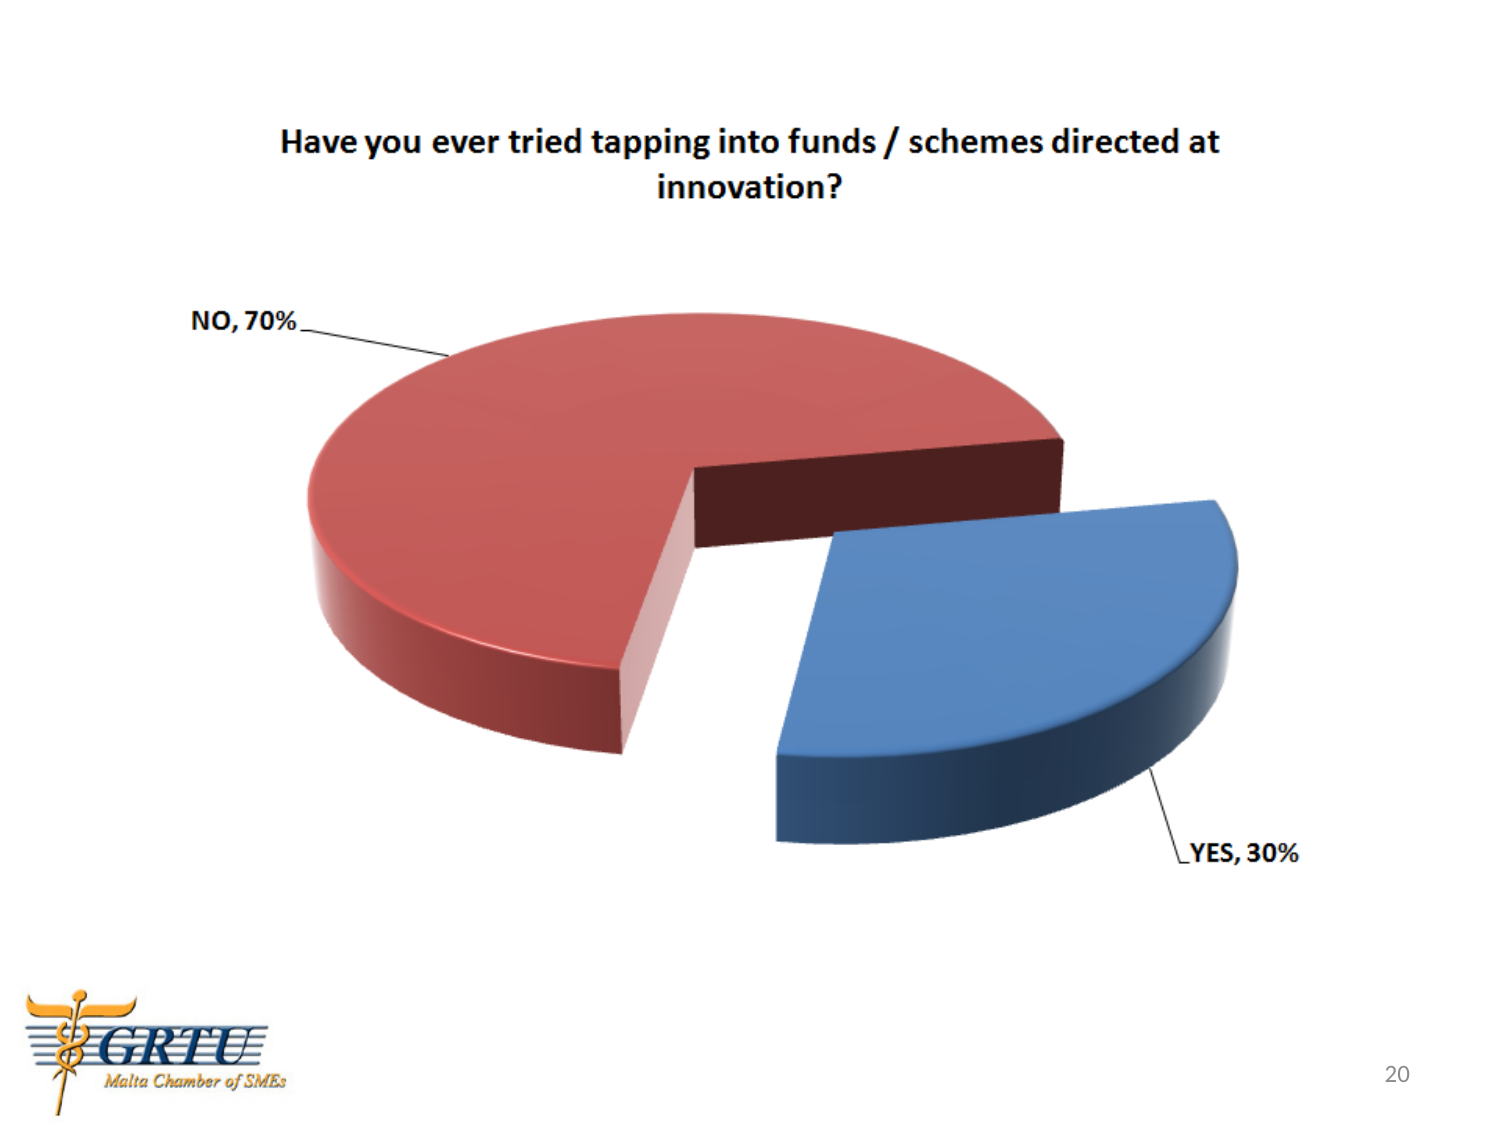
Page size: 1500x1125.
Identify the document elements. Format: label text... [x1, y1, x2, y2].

picture [0, 100, 1406, 1125]
slide_number 20 [1074, 1042, 1425, 1103]
